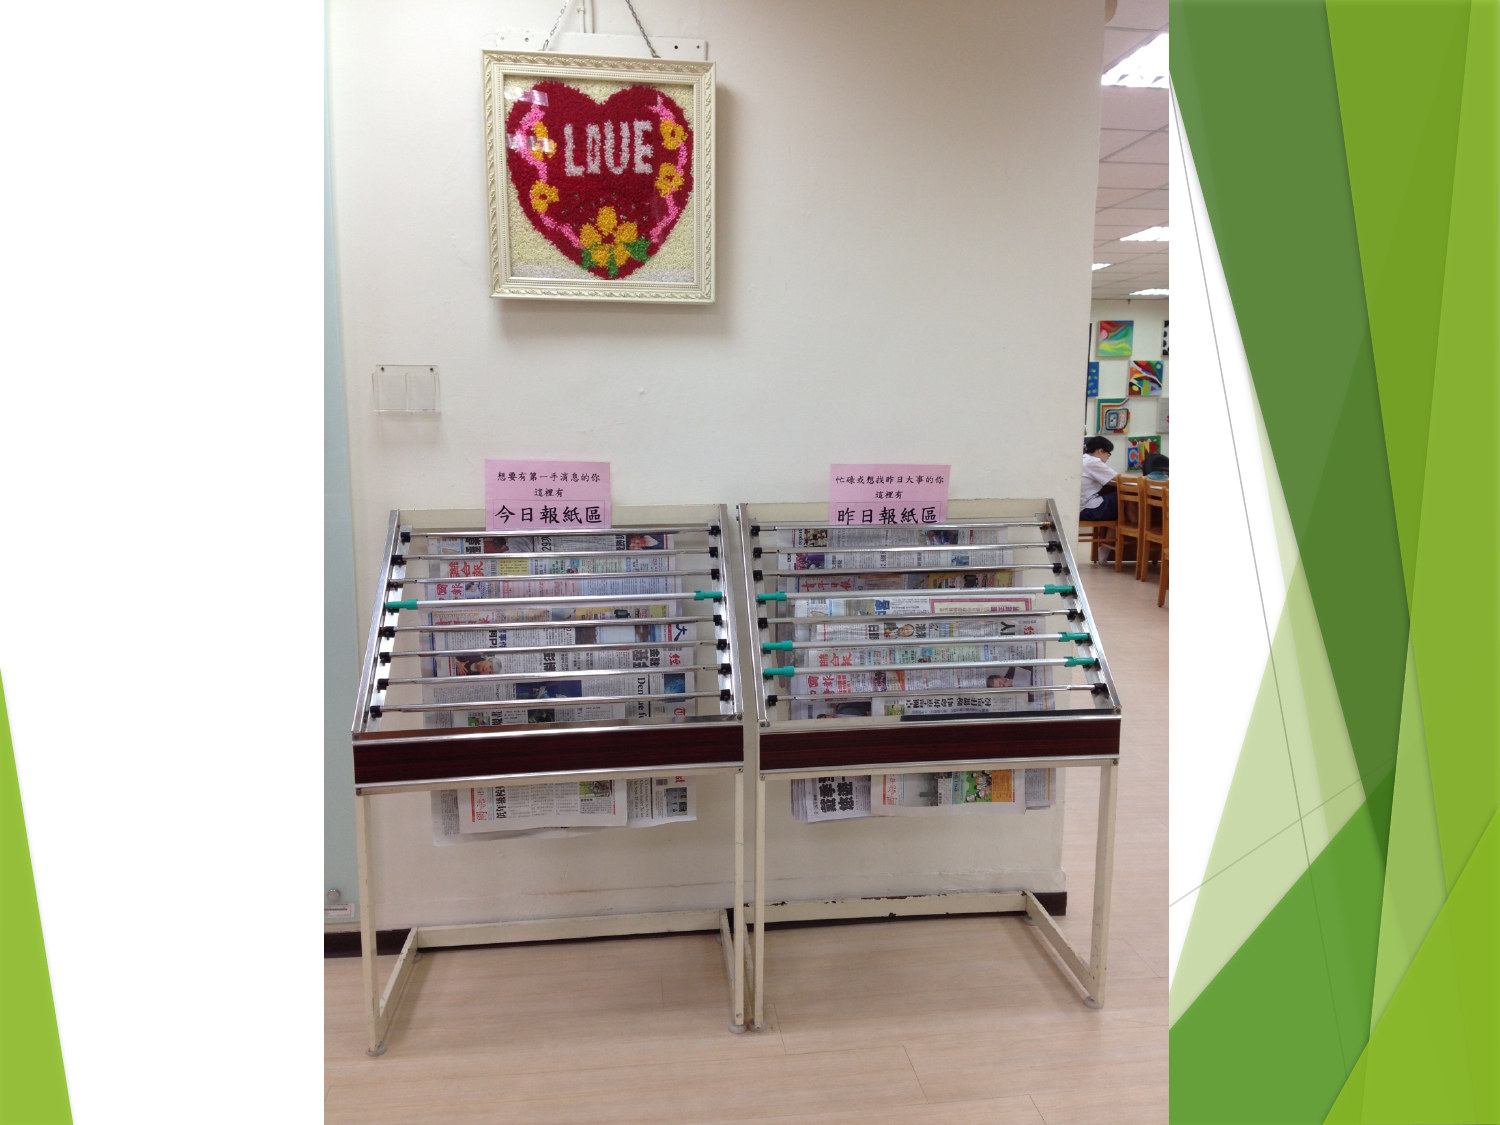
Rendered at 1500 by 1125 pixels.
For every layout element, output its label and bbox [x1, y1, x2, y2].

picture [324, 0, 1169, 1125]
